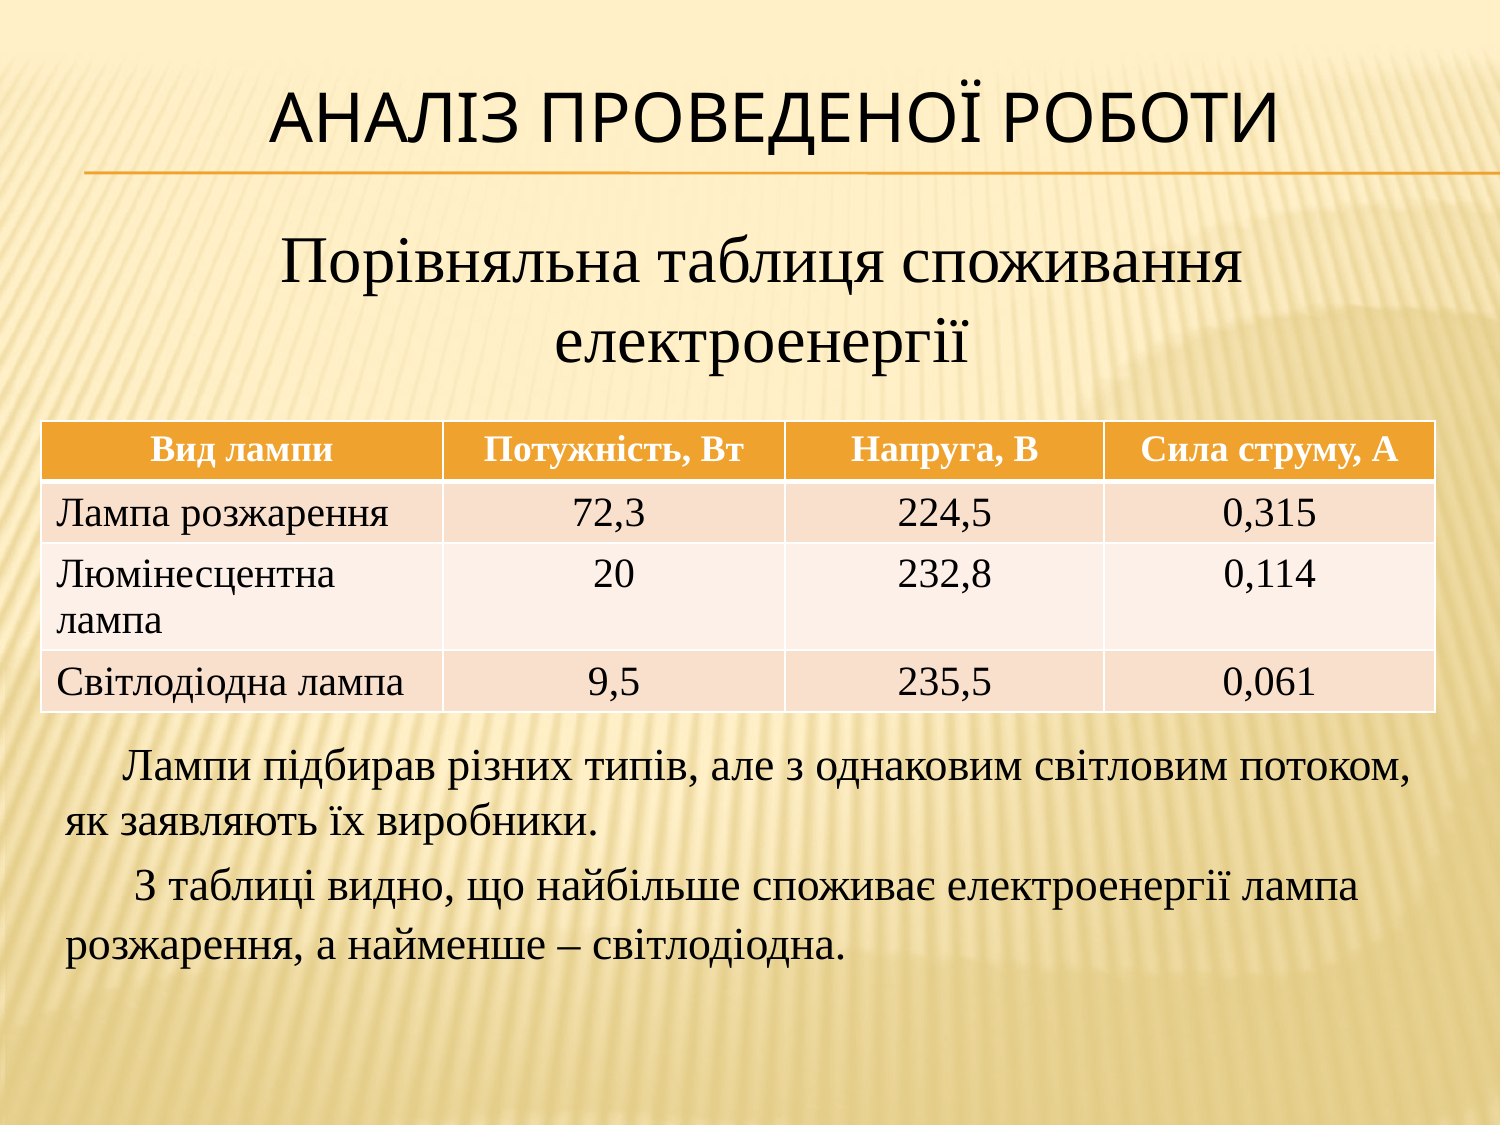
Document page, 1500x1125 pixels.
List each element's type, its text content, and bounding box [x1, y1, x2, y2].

table_header Вид лампи [42, 422, 442, 479]
table_header Сила струму, А [1105, 422, 1434, 479]
table_header Напруга, В [786, 422, 1103, 479]
table_cell Світлодіодна лампа [42, 651, 442, 711]
table_cell 235,5 [786, 651, 1103, 711]
list Порівняльна таблиця споживання електроенергії Лампи підбирав різних типів, але з однаковим світловим потоком, як заявляють їх виробники. З таблиці видно, що найбільше споживає електроенергії лампа розжарення, а найменше – світлодіодна. [49, 207, 1476, 1059]
table_cell 0,114 [1105, 544, 1434, 649]
table_cell 232,8 [786, 544, 1103, 649]
table_cell 0,061 [1105, 651, 1434, 711]
title Аналіз проведеної роботи [88, 66, 1464, 164]
table_cell Люмінесцентна лампа [42, 544, 442, 649]
table_cell 9,5 [444, 651, 784, 711]
table_cell 224,5 [786, 484, 1103, 542]
table_cell Лампа розжарення [42, 484, 442, 542]
table_cell 72,3 [444, 484, 784, 542]
table_cell 20 [444, 544, 784, 649]
table_cell 0,315 [1105, 484, 1434, 542]
table_header Потужність, Вт [444, 422, 784, 479]
